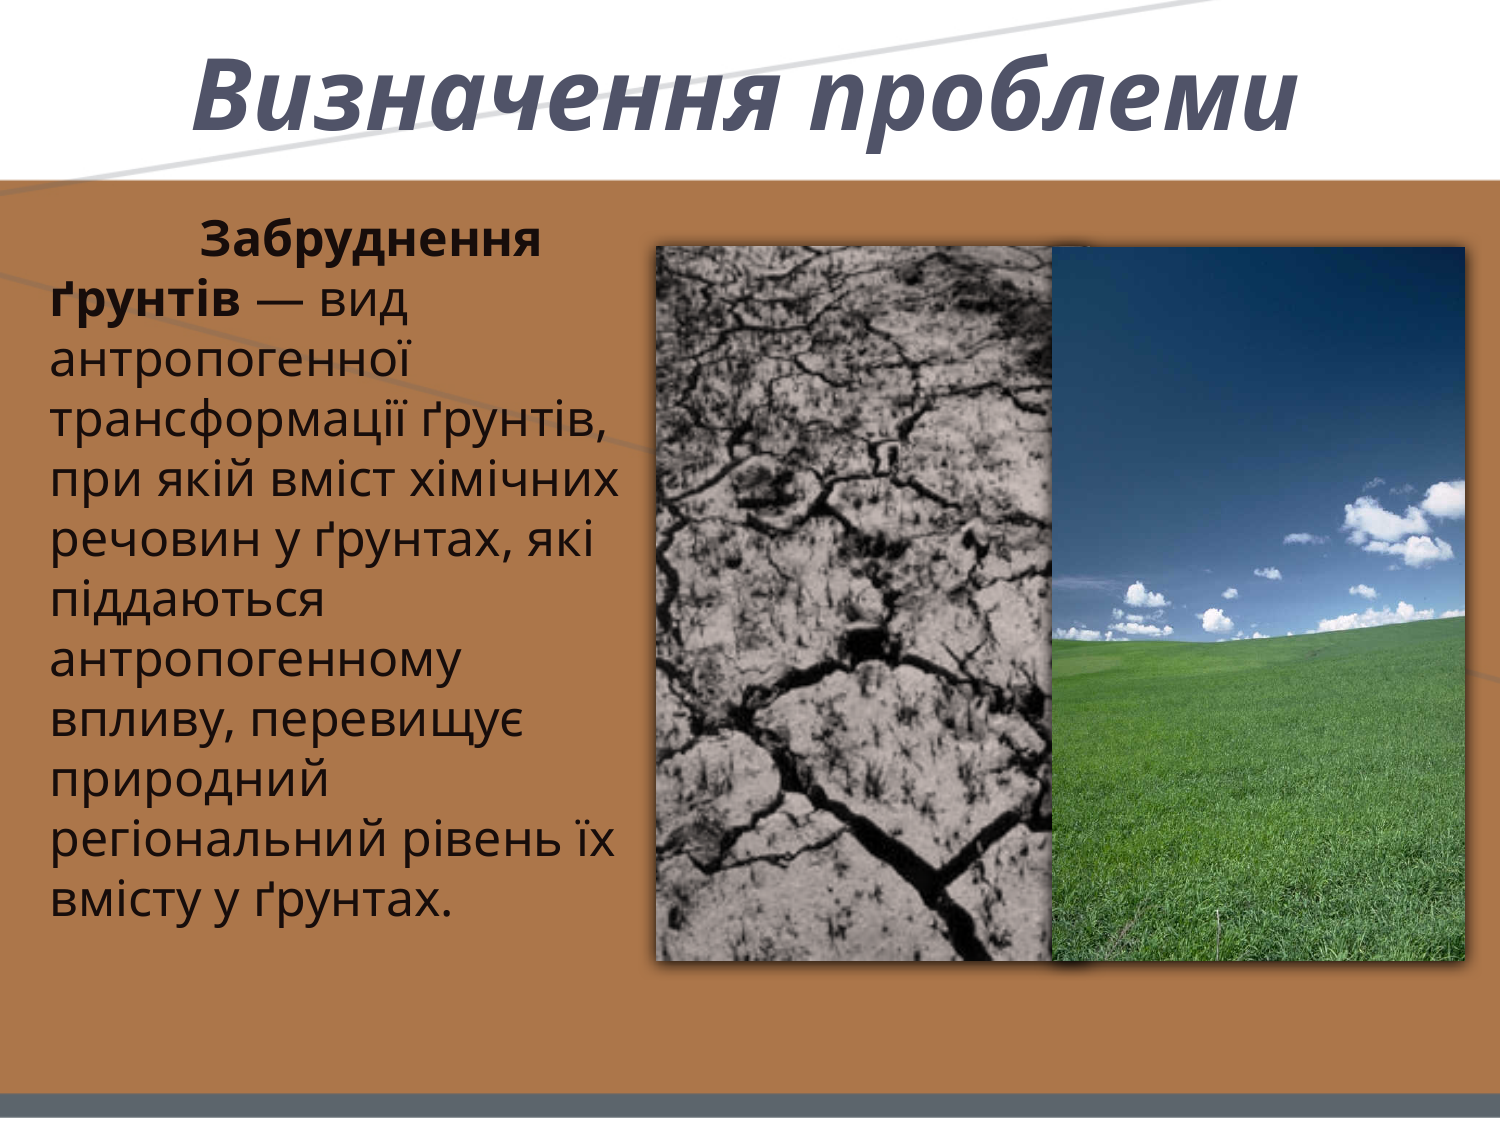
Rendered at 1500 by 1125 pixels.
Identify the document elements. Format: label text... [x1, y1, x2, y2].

text_box Визначення проблеми [175, 23, 1317, 159]
text_box Забруднення ґрунтів — вид антропогенної трансформації ґрунтів, при якій вміст хімічних речовин у ґрунтах, які піддаються антропогенному впливу, перевищує природний регіональний рівень їх вмісту у ґрунтах. [35, 199, 668, 934]
picture [0, 0, 1500, 1125]
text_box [655, 245, 1465, 962]
